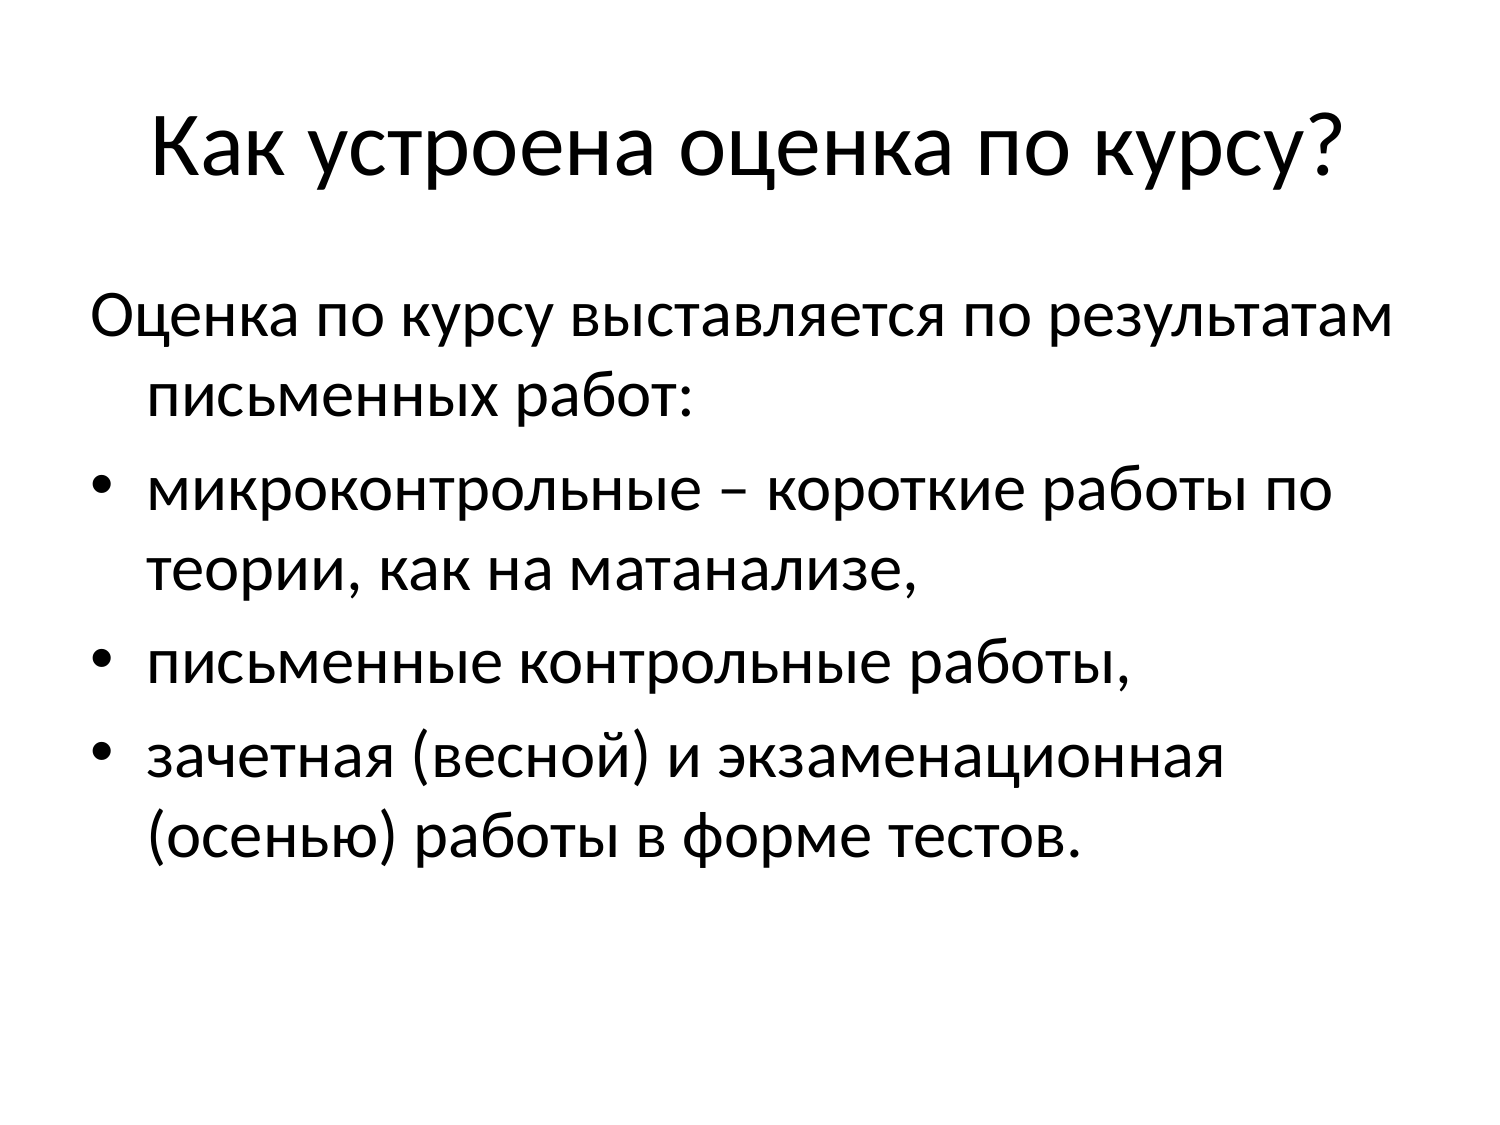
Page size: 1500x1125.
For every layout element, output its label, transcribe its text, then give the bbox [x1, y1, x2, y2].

title Как устроена оценка по курсу? [75, 45, 1425, 233]
list Оценка по курсу выставляется по результатам письменных работ: микроконтрольные – короткие работы по теории, как на матанализе, письменные контрольные работы, зачетная (весной) и экзаменационная (осенью) работы в форме тестов. [75, 262, 1425, 1043]
